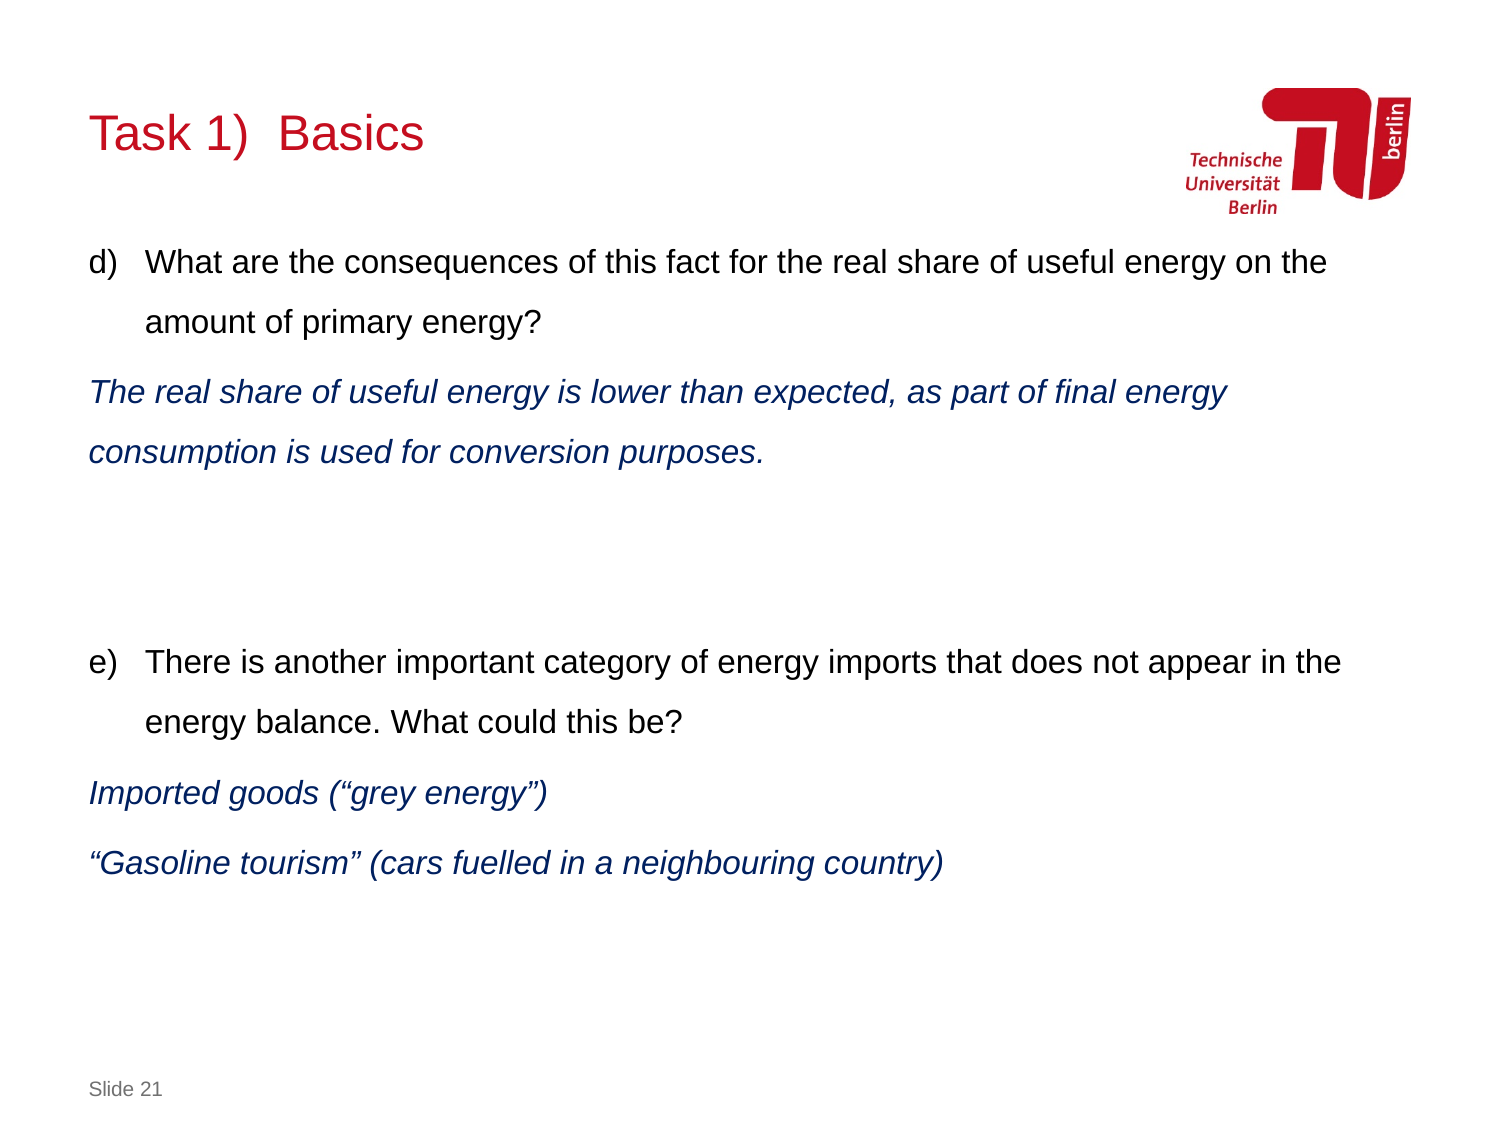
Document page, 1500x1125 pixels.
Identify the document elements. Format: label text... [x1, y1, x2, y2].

title Task 1) Basics [88, 100, 1411, 219]
picture [1186, 88, 1411, 100]
list What are the consequences of this fact for the real share of useful energy on the amount of primary energy? The real share of useful energy is lower than expected, as part of final energy consumption is used for conversion purposes. There is another important category of energy imports that does not appear in the energy balance. What could this be? Imported goods (“grey energy”) “Gasoline tourism” (cars fuelled in a neighbouring country) [88, 219, 1411, 983]
slide_number Slide 21 [88, 1075, 1176, 1101]
